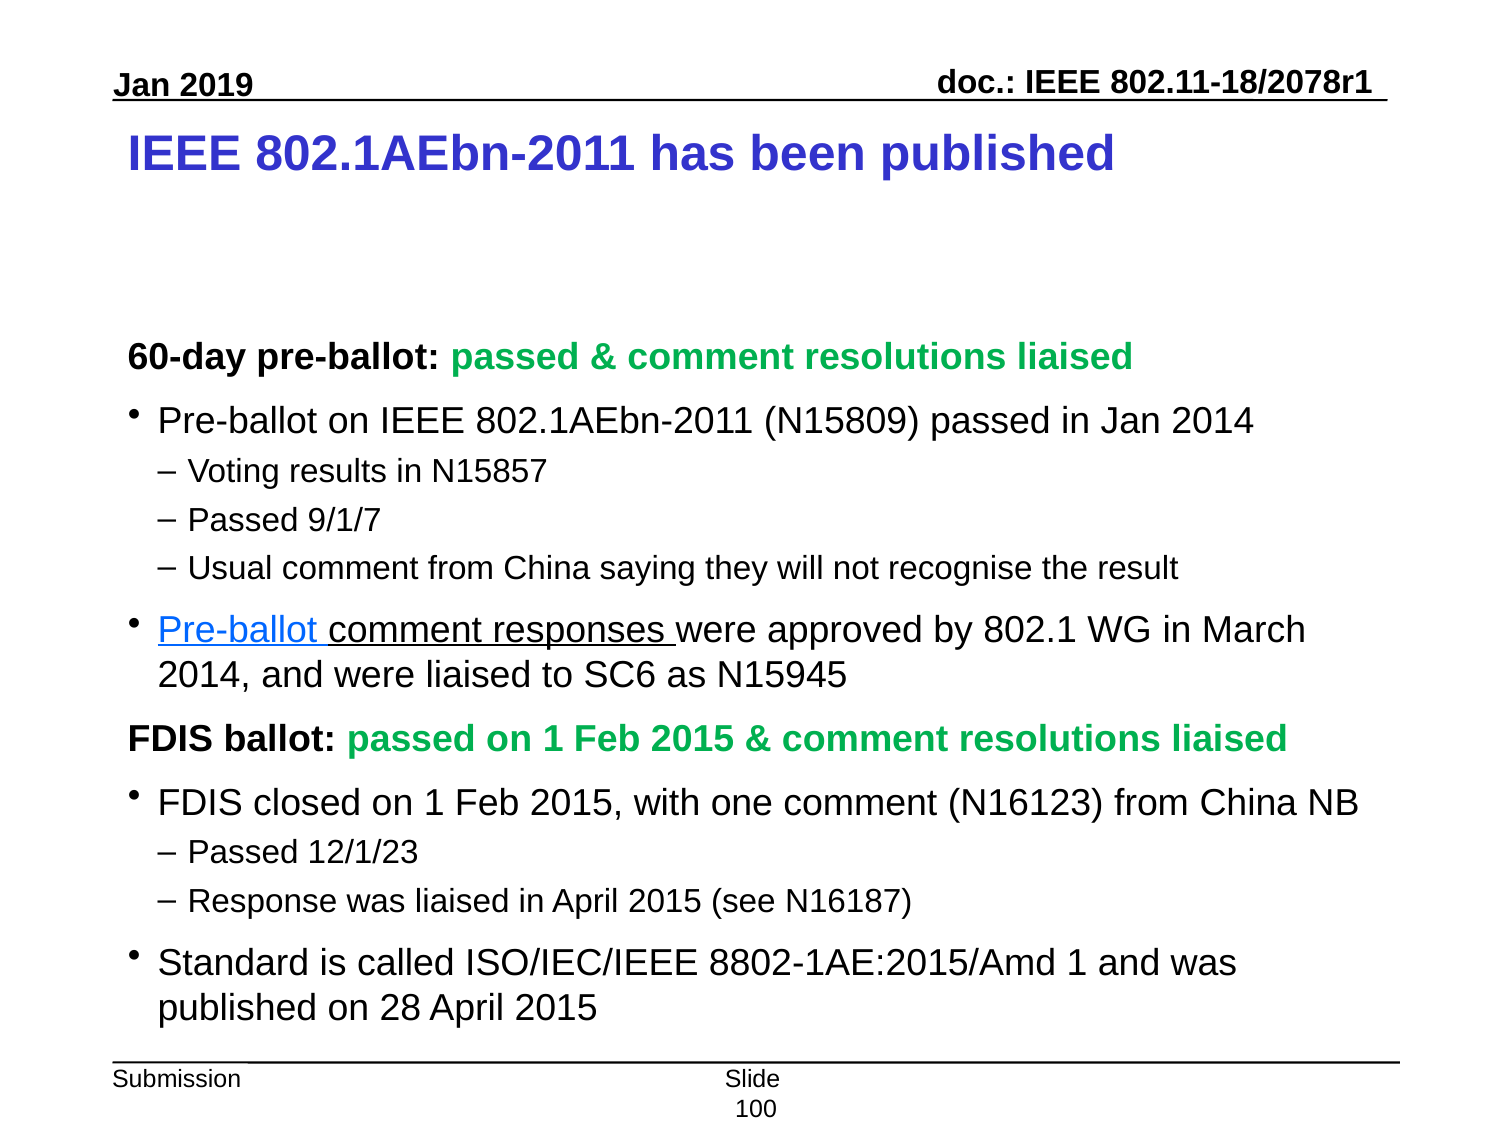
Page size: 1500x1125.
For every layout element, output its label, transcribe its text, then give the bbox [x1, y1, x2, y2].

title IEEE 802.1AEbn-2011 has been published [112, 112, 1388, 288]
list 60-day pre-ballot: passed & comment resolutions liaised Pre-ballot on IEEE 802.1AEbn-2011 (N15809) passed in Jan 2014 Voting results in N15857 Passed 9/1/7 Usual comment from China saying they will not recognise the result Pre-ballot comment responses were approved by 802.1 WG in March 2014, and were liaised to SC6 as N15945 FDIS ballot: passed on 1 Feb 2015 & comment resolutions liaised FDIS closed on 1 Feb 2015, with one comment (N16123) from China NB Passed 12/1/23 Response was liaised in April 2015 (see N16187) Standard is called ISO/IEC/IEEE 8802-1AE:2015/Amd 1 and was published on 28 April 2015 [112, 324, 1388, 1000]
slide_number Slide 100 [709, 1061, 803, 1093]
